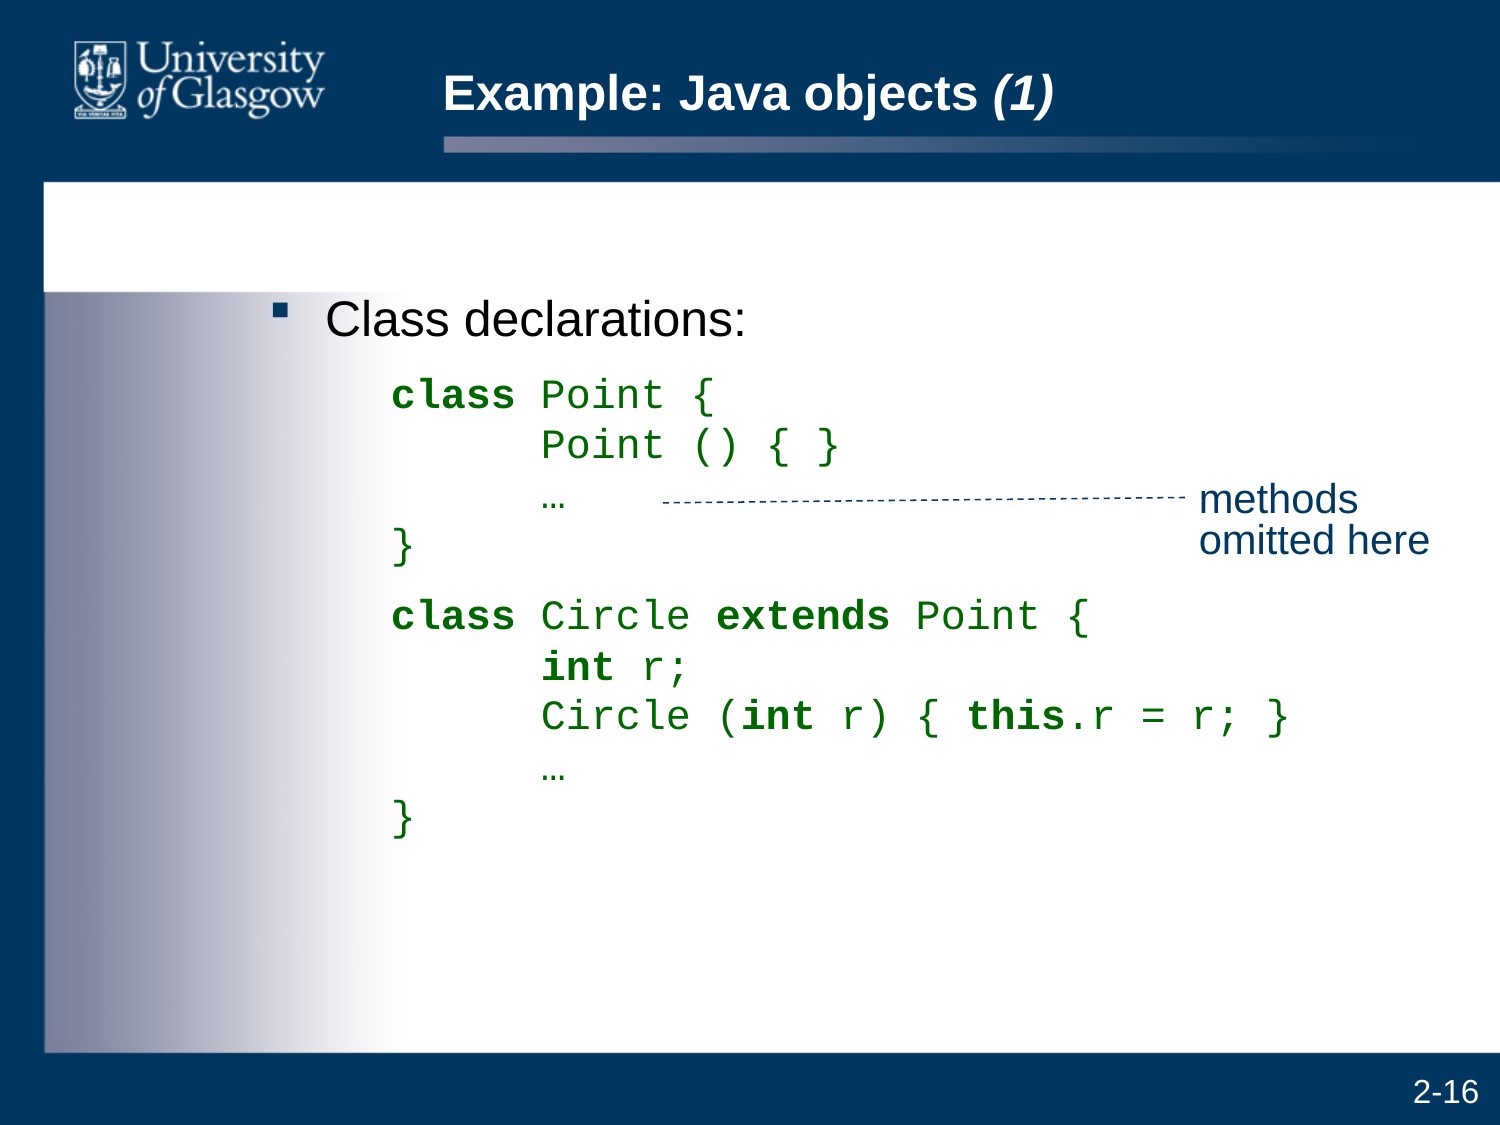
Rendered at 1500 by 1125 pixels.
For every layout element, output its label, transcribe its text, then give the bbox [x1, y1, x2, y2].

title Example: Java objects (1) [427, 30, 1436, 150]
list Class declarations: class Point { Point () { } … } class Circle extends Point { int r; Circle (int r) { this.r = r; } … } [253, 278, 1435, 1038]
text_box methods omitted here [1193, 480, 1435, 574]
picture [0, 0, 1500, 1125]
